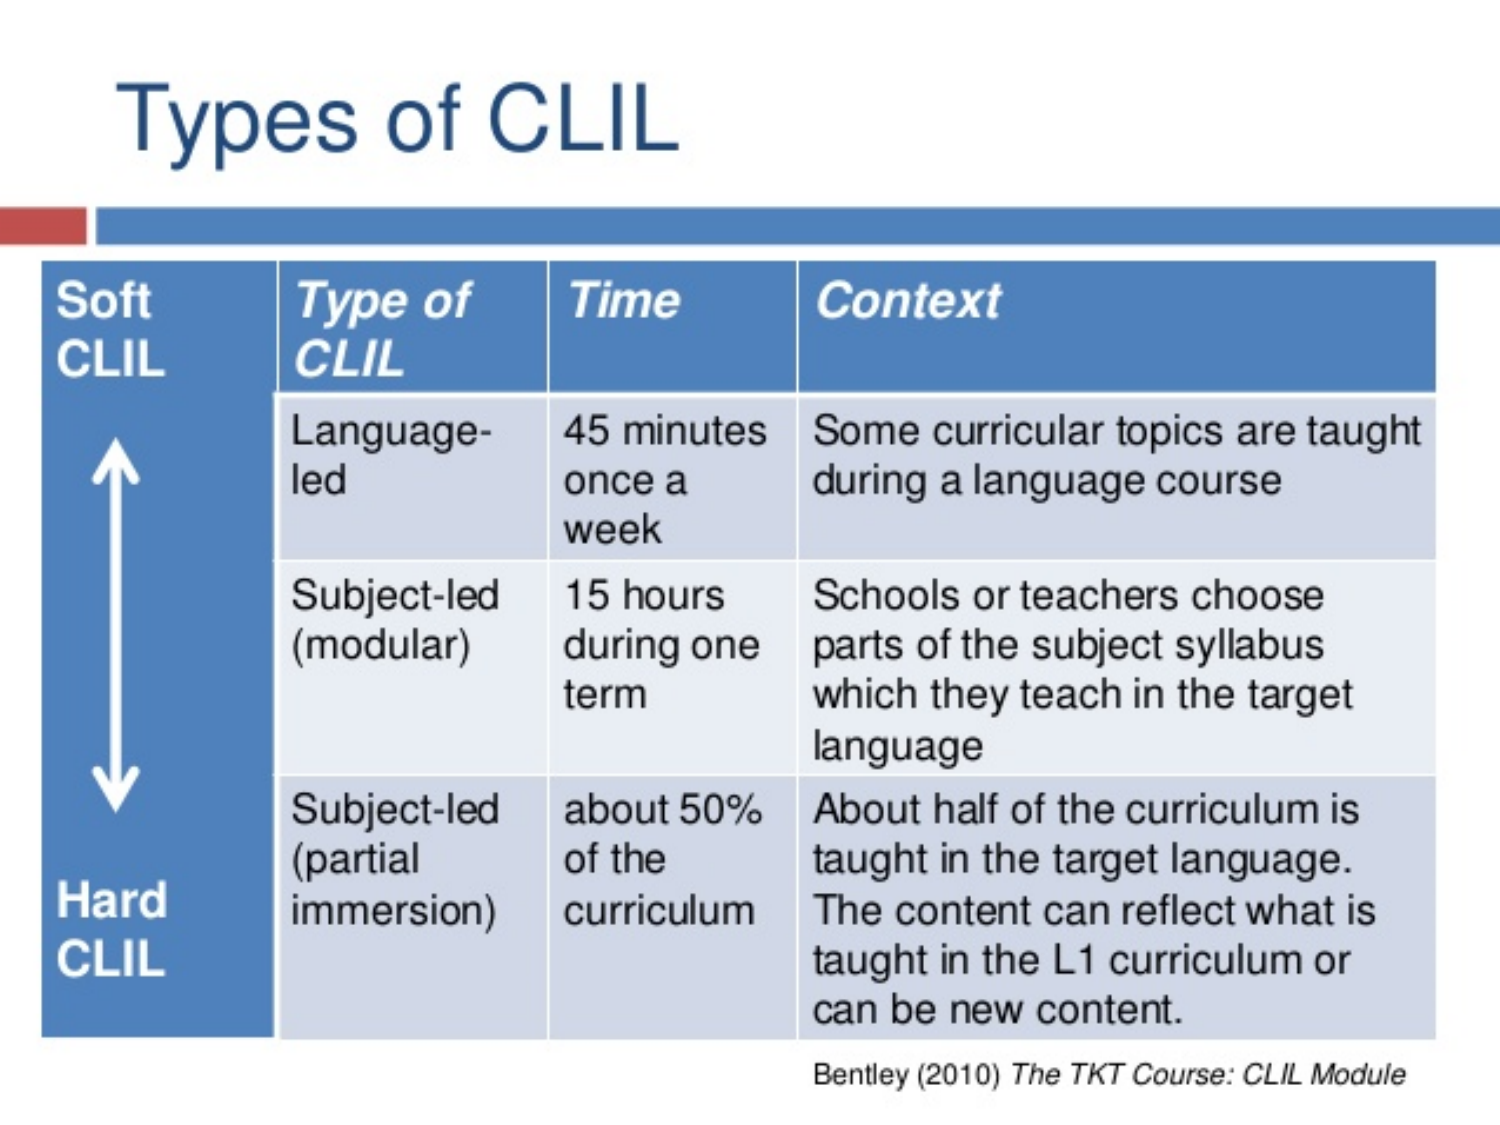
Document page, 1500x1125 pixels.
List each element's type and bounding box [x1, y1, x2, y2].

list [0, 0, 1500, 1125]
